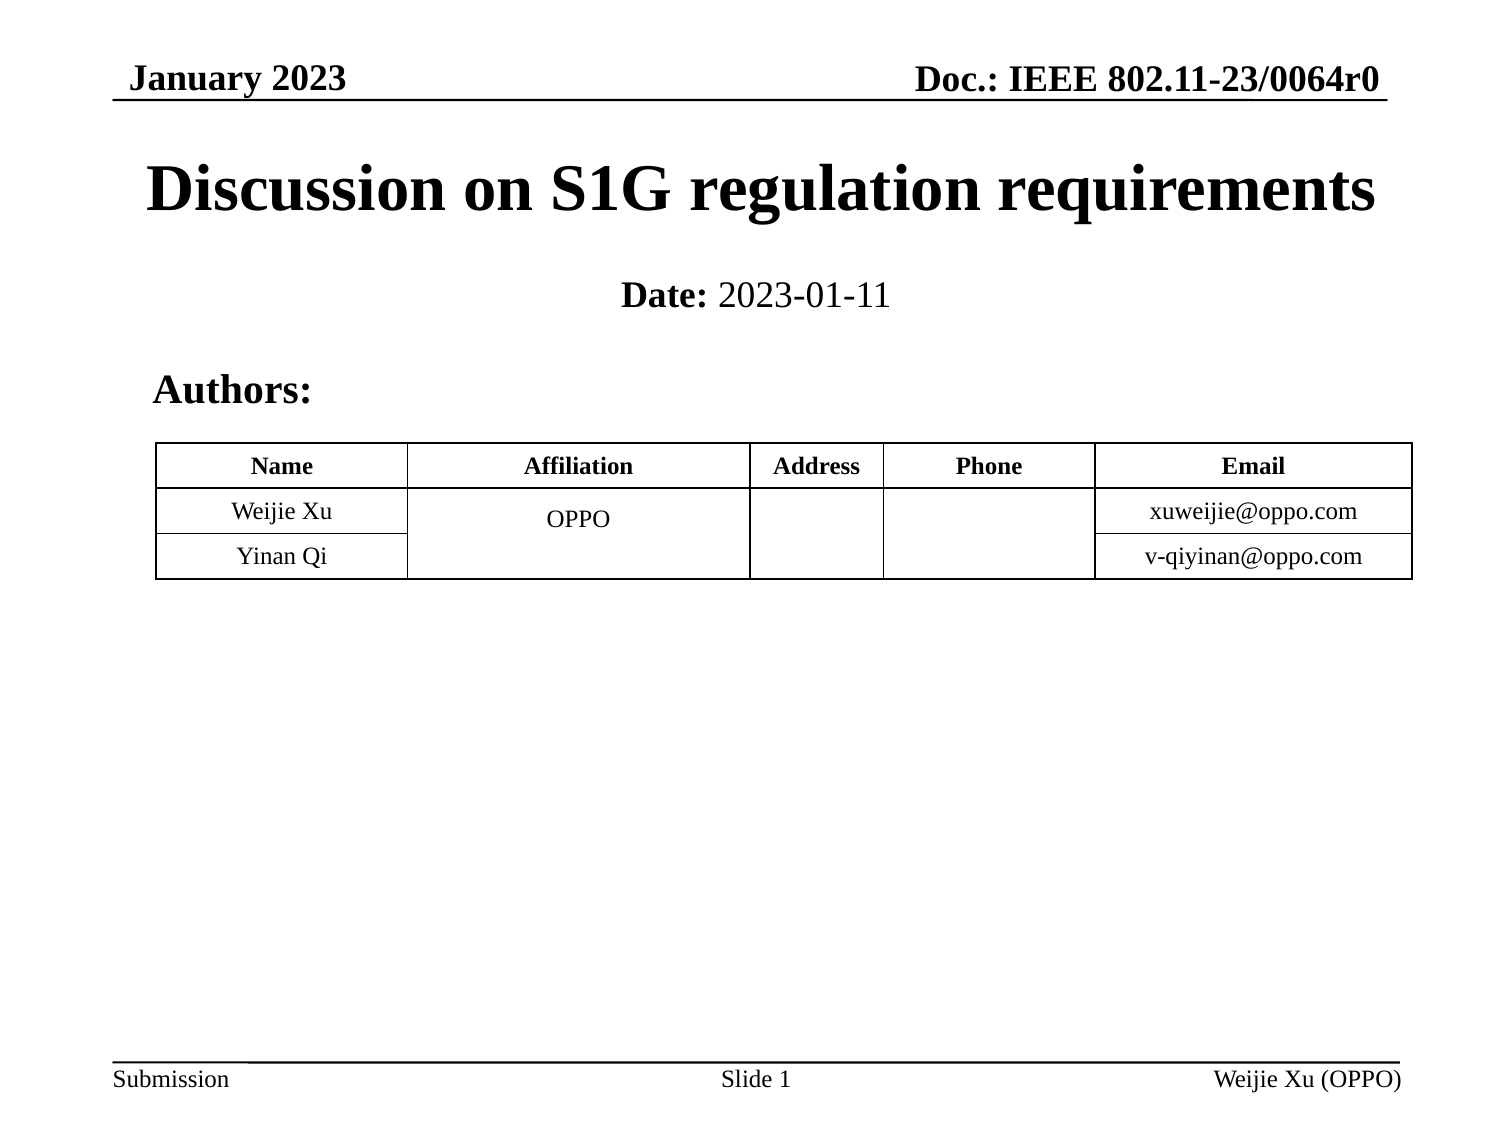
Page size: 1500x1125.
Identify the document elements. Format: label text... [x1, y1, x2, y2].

text_box Authors: [137, 354, 362, 396]
table_cell OPPO [408, 489, 749, 578]
table_header Email [1096, 444, 1411, 487]
table_header Phone [884, 444, 1094, 487]
table_cell xuweijie@oppo.com [1096, 489, 1411, 533]
table_header Affiliation [408, 444, 749, 487]
text_box January 2023 [114, 45, 493, 100]
list Date: 2023-01-11 [118, 262, 1394, 1001]
text_box Doc.: IEEE 802.11-23/0064r0 [899, 46, 1413, 107]
table_cell Yinan Qi [157, 534, 407, 578]
table_header Name [157, 444, 407, 487]
footer Weijie Xu (OPPO) [1049, 1061, 1402, 1093]
table_cell [884, 489, 1094, 578]
table_header Address [751, 444, 883, 487]
slide_number Slide 1 [712, 1061, 800, 1093]
table_cell [751, 489, 883, 578]
title Discussion on S1G regulation requirements [24, 112, 1500, 256]
table_cell v-qiyinan@oppo.com [1096, 534, 1411, 578]
table_cell Weijie Xu [157, 489, 407, 533]
